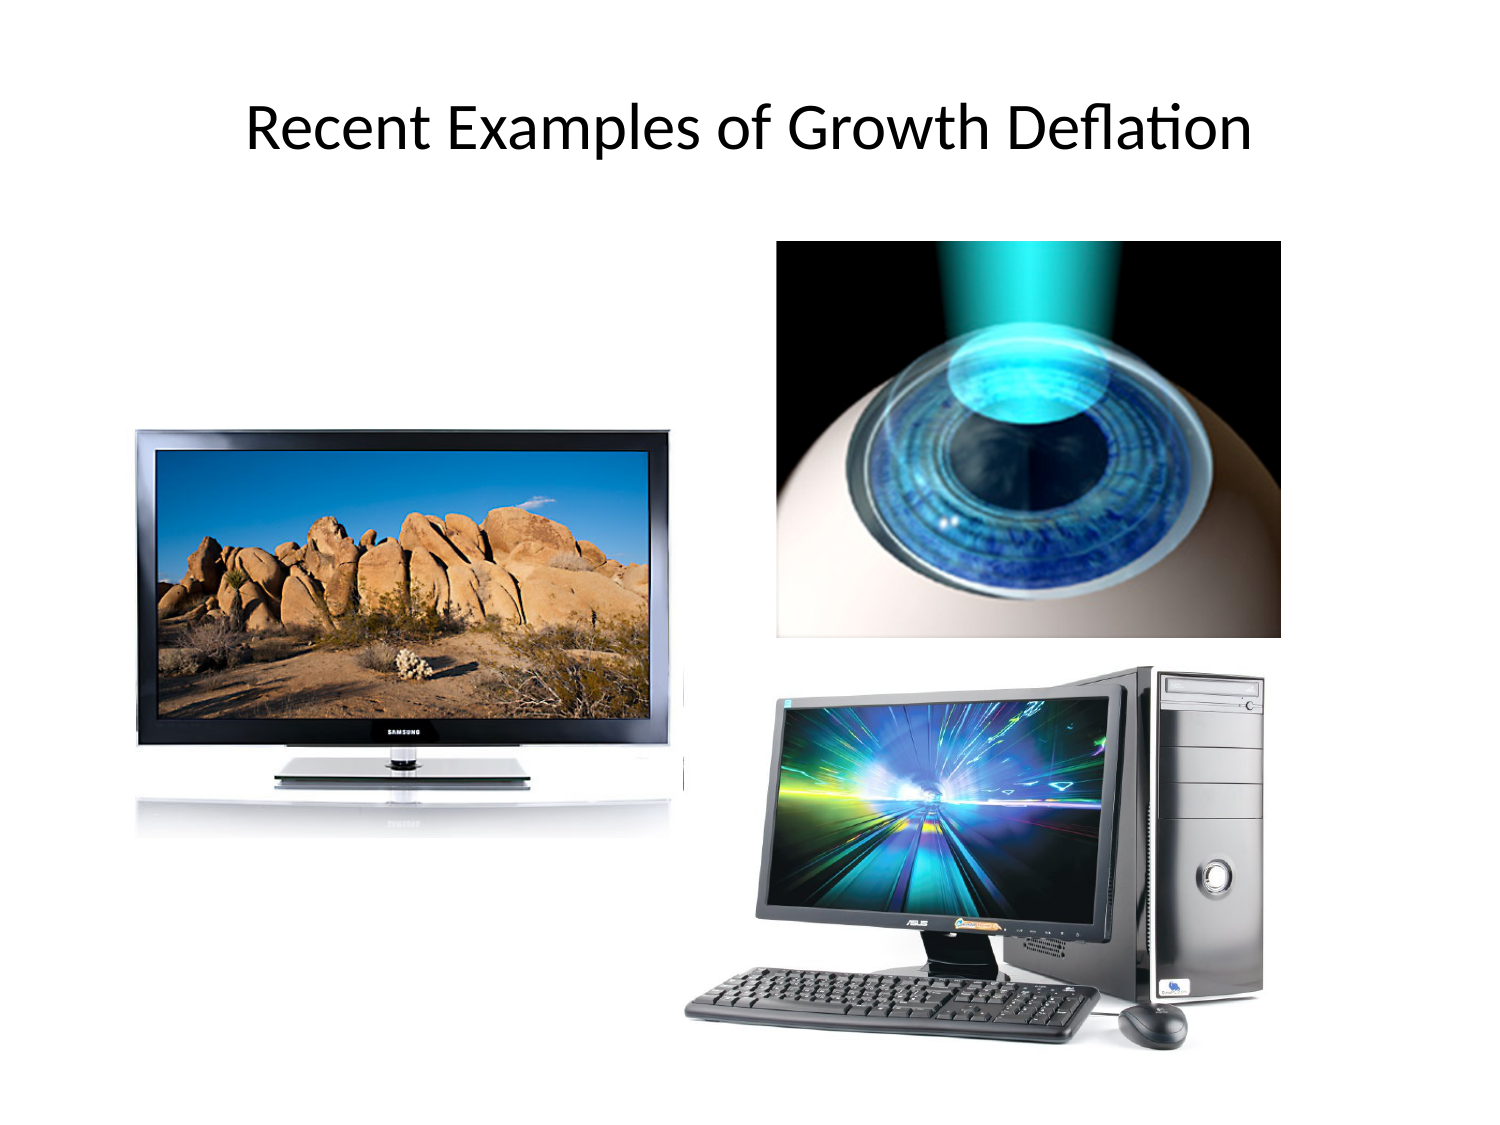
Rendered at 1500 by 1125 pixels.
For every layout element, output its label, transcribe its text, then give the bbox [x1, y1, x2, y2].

picture [774, 241, 1281, 638]
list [74, 419, 726, 838]
title Recent Examples of Growth Deflation [75, 45, 1425, 200]
picture [683, 665, 1272, 1057]
